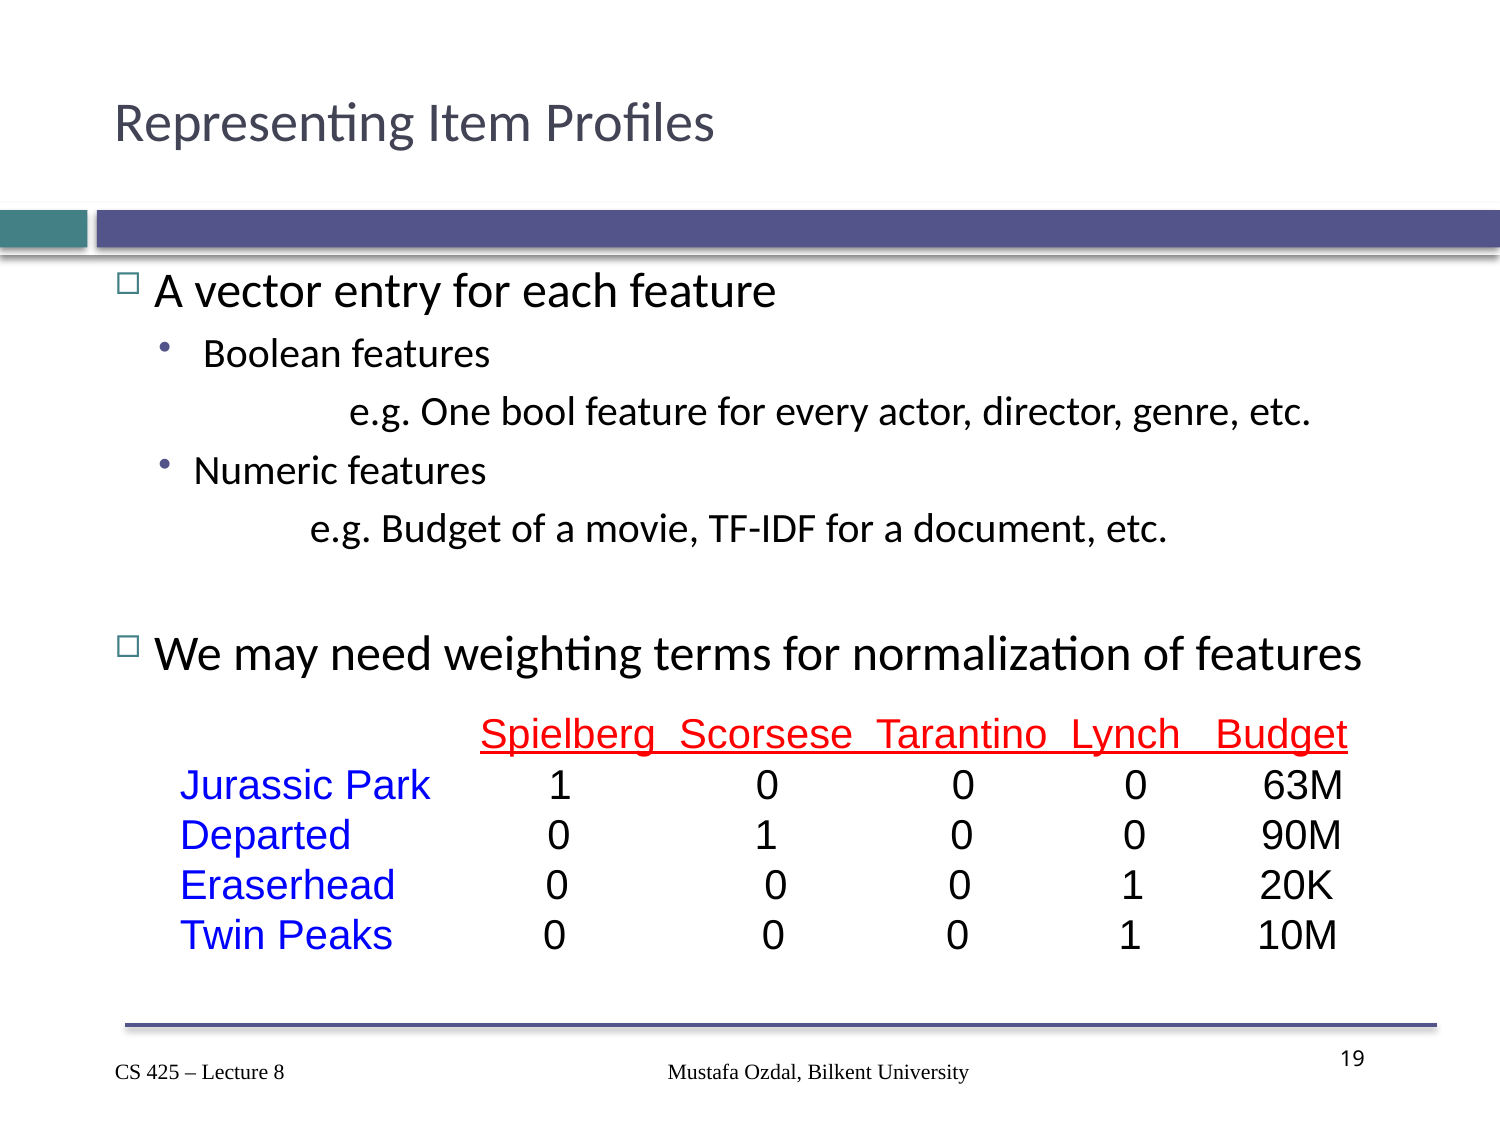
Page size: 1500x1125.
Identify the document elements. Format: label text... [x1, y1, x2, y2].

title Representing Item Profiles [99, 37, 1438, 200]
footer Mustafa Ozdal, Bilkent University [387, 1050, 1250, 1101]
list A vector entry for each feature Boolean features e.g. One bool feature for every actor, director, genre, etc. Numeric features e.g. Budget of a movie, TF-IDF for a document, etc. We may need weighting terms for normalization of features [99, 249, 1438, 700]
text_box Spielberg Scorsese Tarantino Lynch Budget Jurassic Park 1 0 0 0 63M Departed 0 1 0 0 90M Eraserhead 0 0 0 1 20K Twin Peaks 0 0 0 1 10M [165, 699, 1377, 965]
